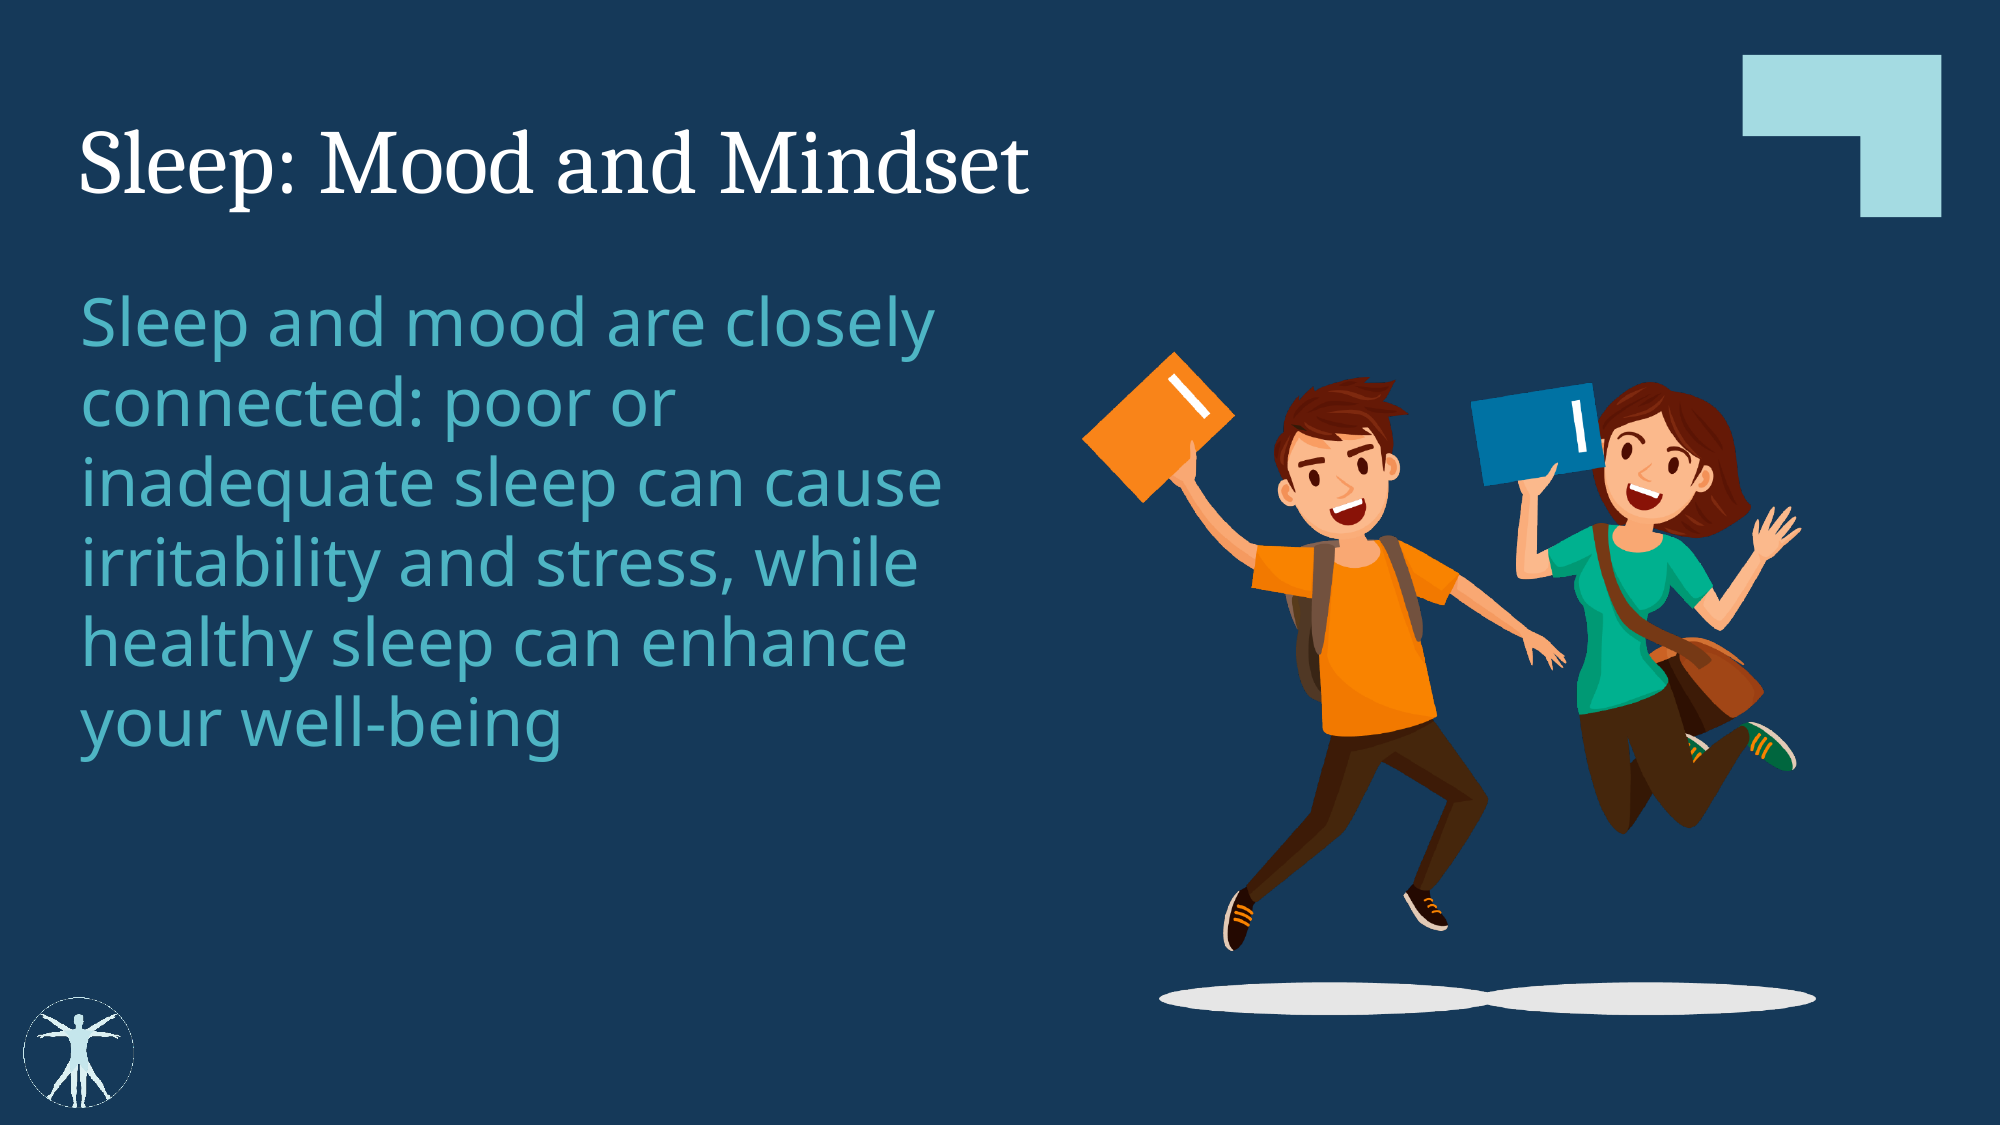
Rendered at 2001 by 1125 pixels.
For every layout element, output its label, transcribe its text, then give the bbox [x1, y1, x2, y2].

text_box Sleep and mood are closely connected: poor or inadequate sleep can cause irritability and stress, while healthy sleep can enhance your well-being [65, 272, 1003, 767]
picture [23, 997, 134, 1108]
picture [1003, 191, 1938, 1125]
title Sleep: Mood and Mindset [65, 54, 1740, 272]
